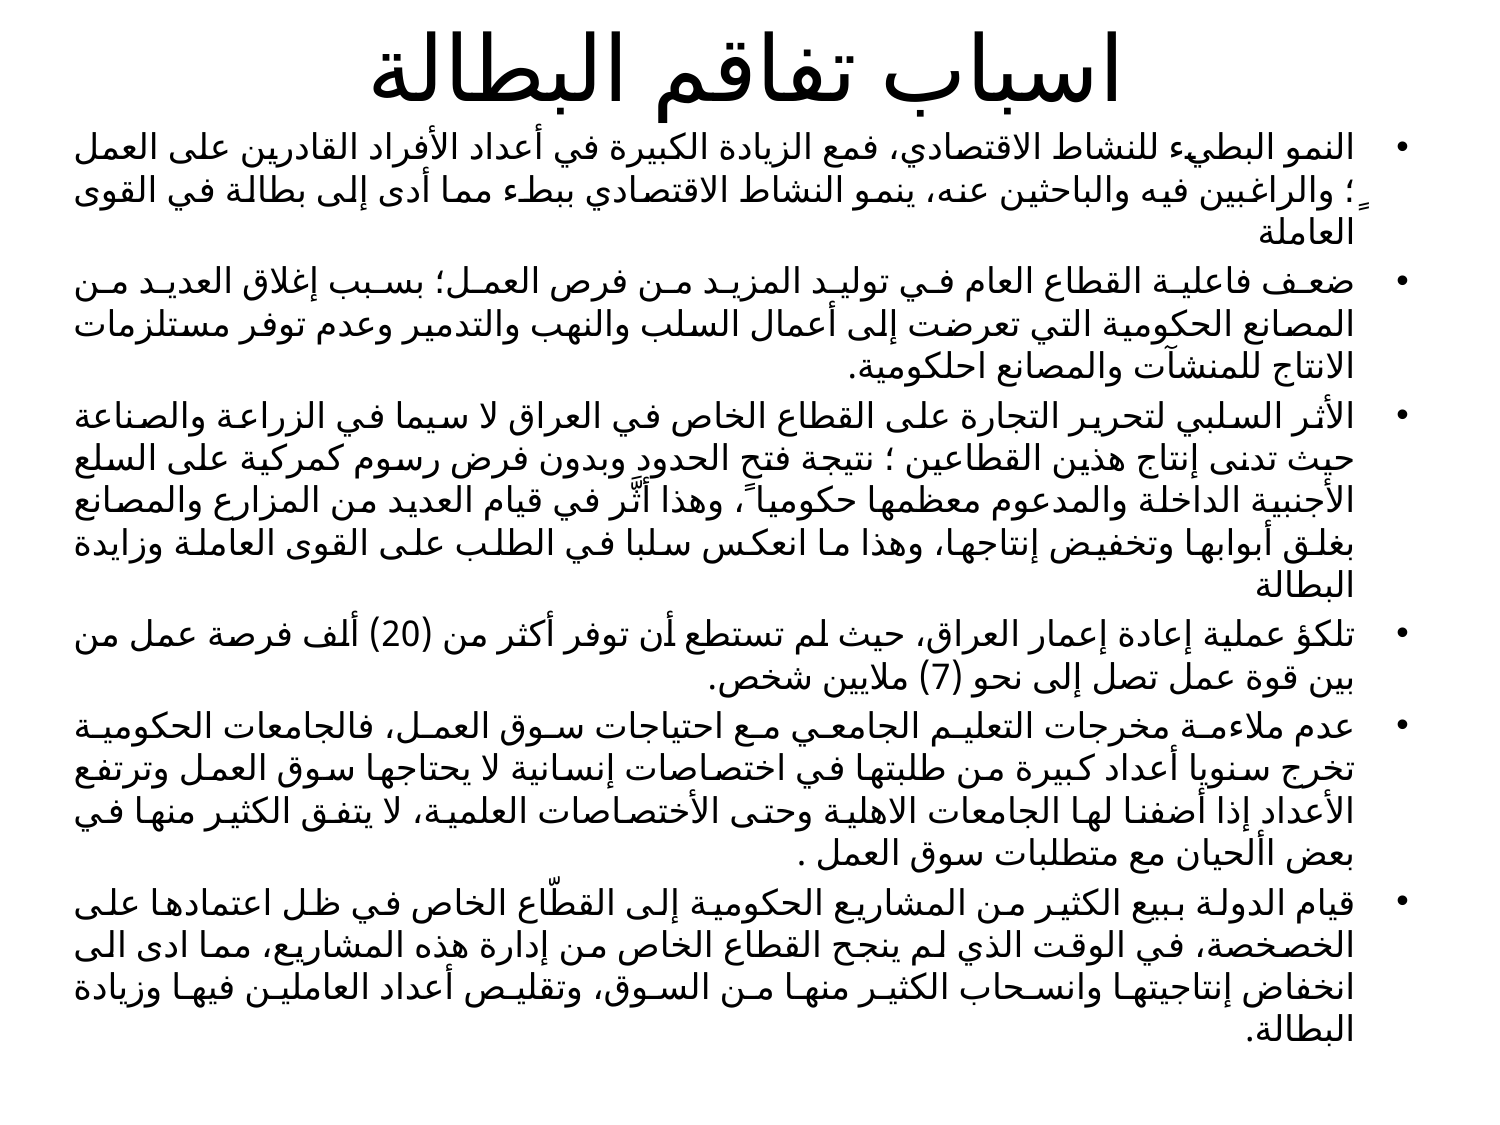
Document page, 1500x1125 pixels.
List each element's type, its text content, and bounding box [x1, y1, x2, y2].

title اسباب تفاقم البطالة [75, 0, 1418, 117]
list النمو البطيء للنشاط الاقتصادي، فمع الزيادة الكبيرة في أعداد الأفراد القادرين على العمل ٍ؛ والراغبين فيه والباحثين عنه، ينمو النشاط الاقتصادي ببطء مما أدى إلى بطالة في القوى العاملة ضعف فاعلية القطاع العام في توليد المزيد من فرص العمل؛ بسبب إغلاق العديد من المصانع الحكومية التي تعرضت إلى أعمال السلب والنهب والتدمير وعدم توفر مستلزمات الانتاج للمنشآت والمصانع احلكومية. الأثر السلبي لتحرير التجارة على القطاع الخاص في العراق لا سيما في الزراعة والصناعة حيث تدنى إنتاج هذين القطاعين ؛ نتيجة فتح الحدود وبدون فرض رسوم كمركية على السلع الأجنبية الداخلة والمدعوم معظمها حكوميا ً، وهذا أثَّر في قيام العديد من المزارع والمصانع بغلق أبوابها وتخفيض إنتاجها، وهذا ما انعكس سلبا في الطلب على القوى العاملة وزايدة البطالة تلكؤ عملية إعادة إعمار العراق، حيث لم تستطع أن توفر أكثر من (20) ألف فرصة عمل من بين قوة عمل تصل إلى نحو (7) ملايين شخص. عدم ملاءمة مخرجات التعليم الجامعي مع احتياجات سوق العمل، فالجامعات الحكومية تخرج سنويا أعداد كبيرة من طلبتها في اختصاصات إنسانية لا يحتاجها سوق العمل وترتفع الأعداد إذا أضفنا لها الجامعات الاهلية وحتى الأختصاصات العلمية، لا يتفق الكثير منها في بعض األحيان مع متطلبات سوق العمل . قيام الدولة ببيع الكثير من المشاريع الحكومية إلى القطّاع الخاص في ظل اعتمادها على الخصخصة، في الوقت الذي لم ينجح القطاع الخاص من إدارة هذه المشاريع، مما ادى الى انخفاض إنتاجيتها وانسحاب الكثير منها من السوق، وتقليص أعداد العاملين فيها وزيادة البطالة. [58, 117, 1418, 1067]
